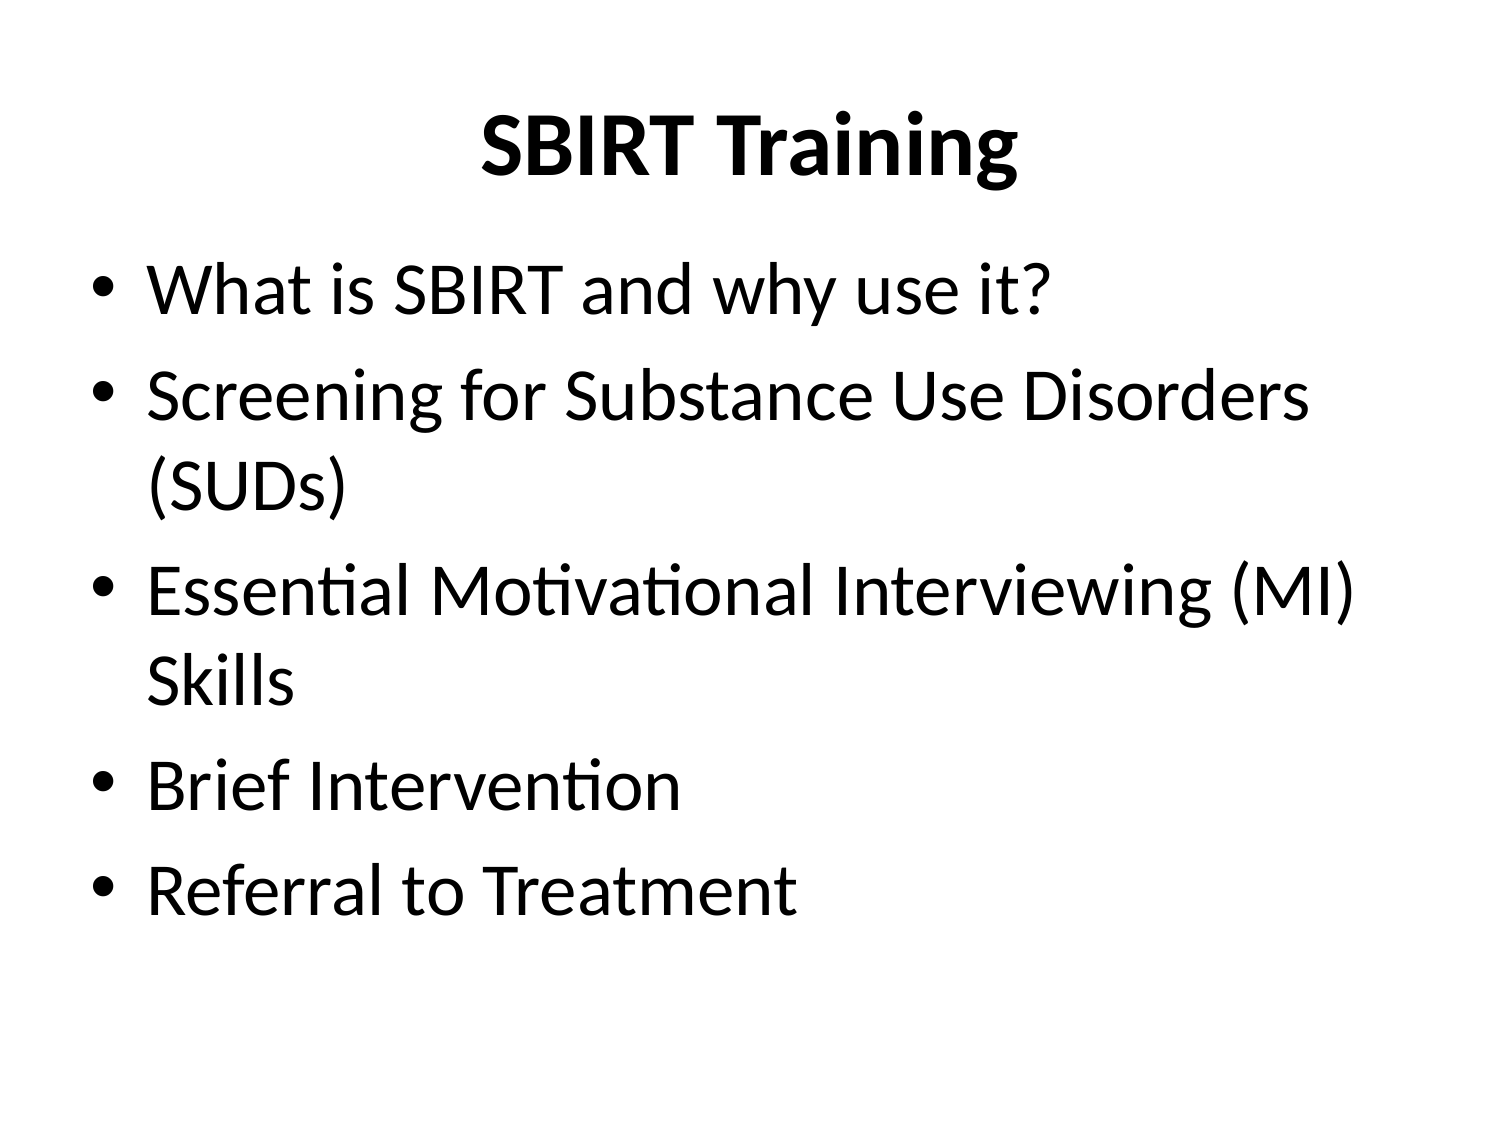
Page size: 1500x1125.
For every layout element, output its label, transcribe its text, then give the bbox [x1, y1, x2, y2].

list What is SBIRT and why use it? Screening for Substance Use Disorders (SUDs) Essential Motivational Interviewing (MI) Skills Brief Intervention Referral to Treatment [75, 232, 1425, 988]
title SBIRT Training [75, 45, 1425, 232]
